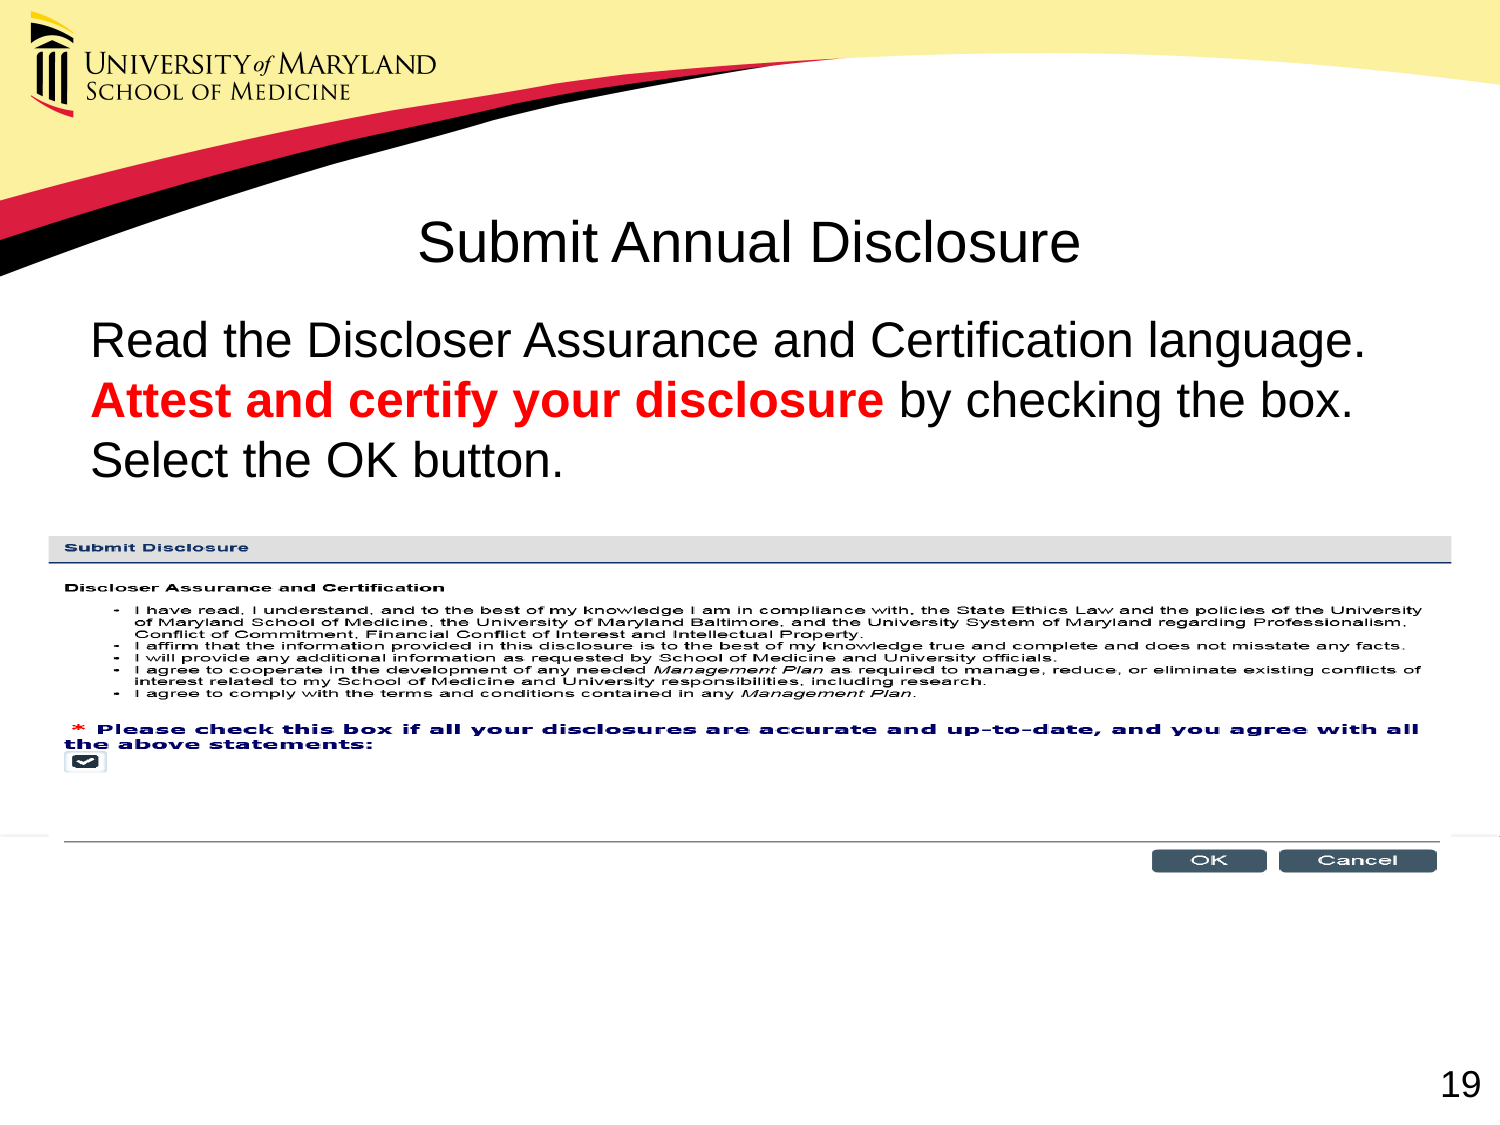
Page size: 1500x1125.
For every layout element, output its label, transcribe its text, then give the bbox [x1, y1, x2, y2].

picture [0, 0, 1500, 1053]
title Submit Annual Disclosure [75, 145, 1425, 299]
list Read the Discloser Assurance and Certification language. Attest and certify your disclosure by checking the box. Select the OK button. [75, 299, 1425, 535]
text_box 19 [1425, 1052, 1497, 1112]
